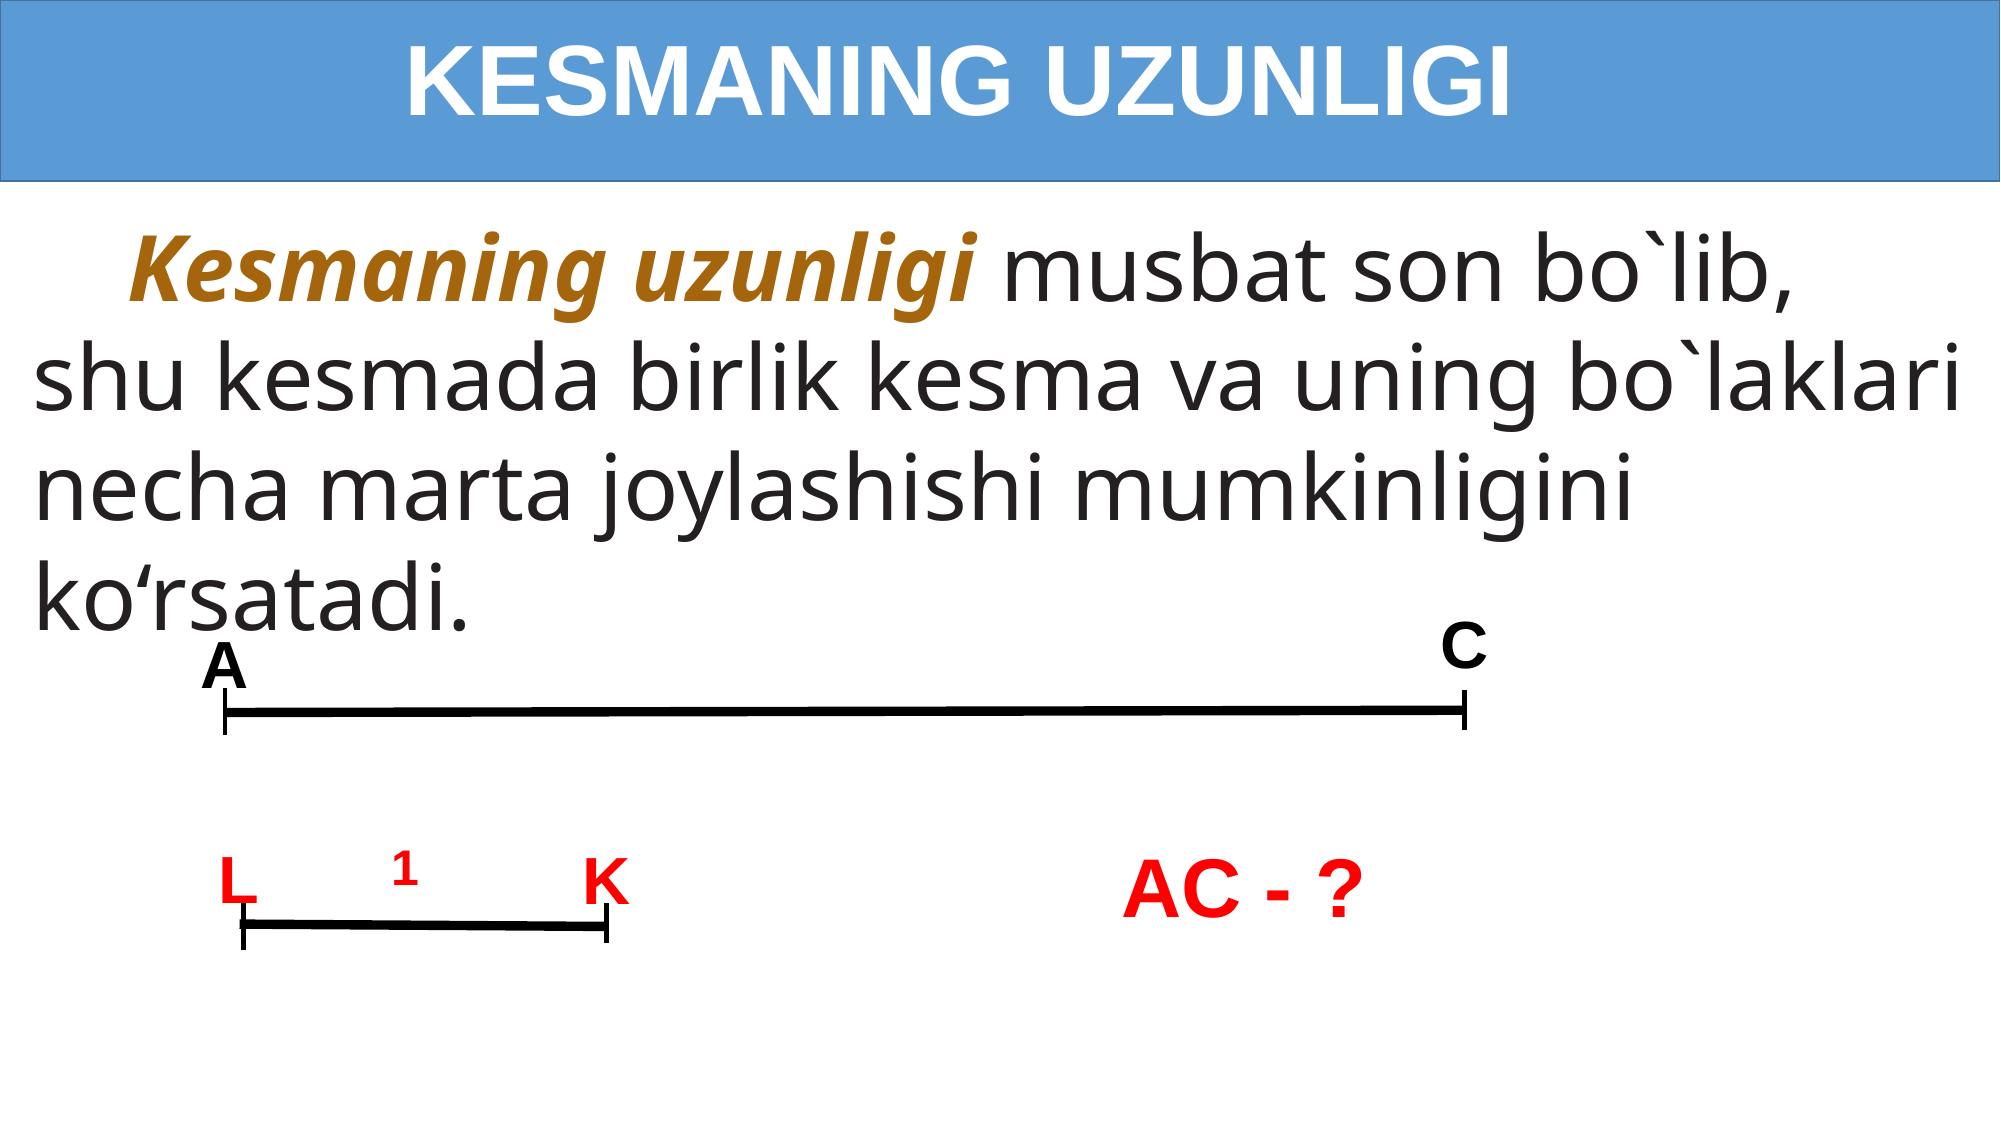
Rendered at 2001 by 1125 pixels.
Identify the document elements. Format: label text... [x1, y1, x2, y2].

text_box 1 [376, 827, 434, 903]
text_box L [204, 829, 275, 925]
text_box AC - ? [1106, 826, 1382, 942]
text_box K [567, 830, 646, 926]
text_box A [186, 614, 264, 709]
text_box C [1425, 594, 1504, 690]
text_box Kesmaning uzunligi musbat son bo`lib, shu kesmada birlik kesma va uning bo`laklari necha marta joylashishi mumkinligini ko‘rsatadi. [17, 201, 1986, 657]
text_box KESMANING UZUNLIGI [0, 0, 2000, 182]
